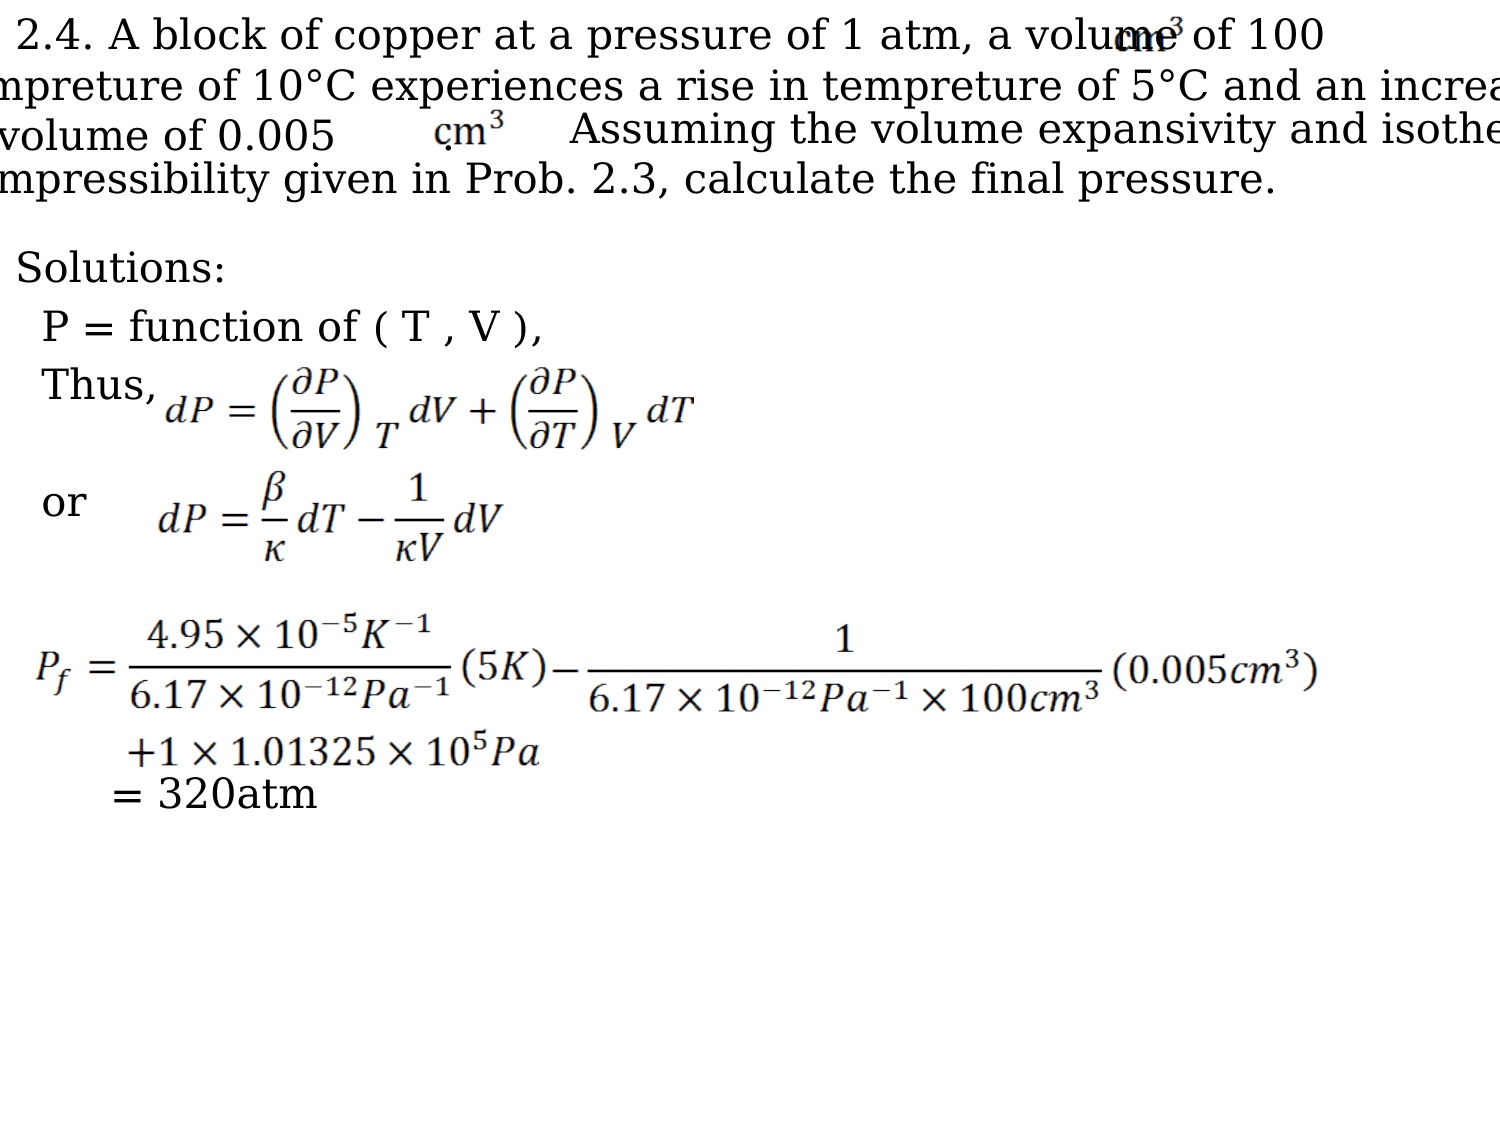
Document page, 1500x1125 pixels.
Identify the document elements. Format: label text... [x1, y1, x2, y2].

picture [156, 468, 505, 571]
picture [550, 620, 1320, 723]
text_box , and a tempreture of 10°C experiences a rise in tempreture of 5°C and an increase in volume of 0.005 . [0, 177, 1500, 211]
picture [433, 105, 506, 164]
list 2.4. Solutions: P = function of ( T , V ), Thus, or = 320atm [0, 211, 1500, 1125]
picture [126, 726, 540, 785]
text_box , and a tempreture of 10°C experiences a rise in tempreture of 5°C and an increase in volume of 0.005 . [0, 75, 1500, 176]
picture [163, 362, 694, 458]
picture [34, 609, 547, 718]
picture [1112, 12, 1195, 71]
text_box [0, 1, 1500, 75]
